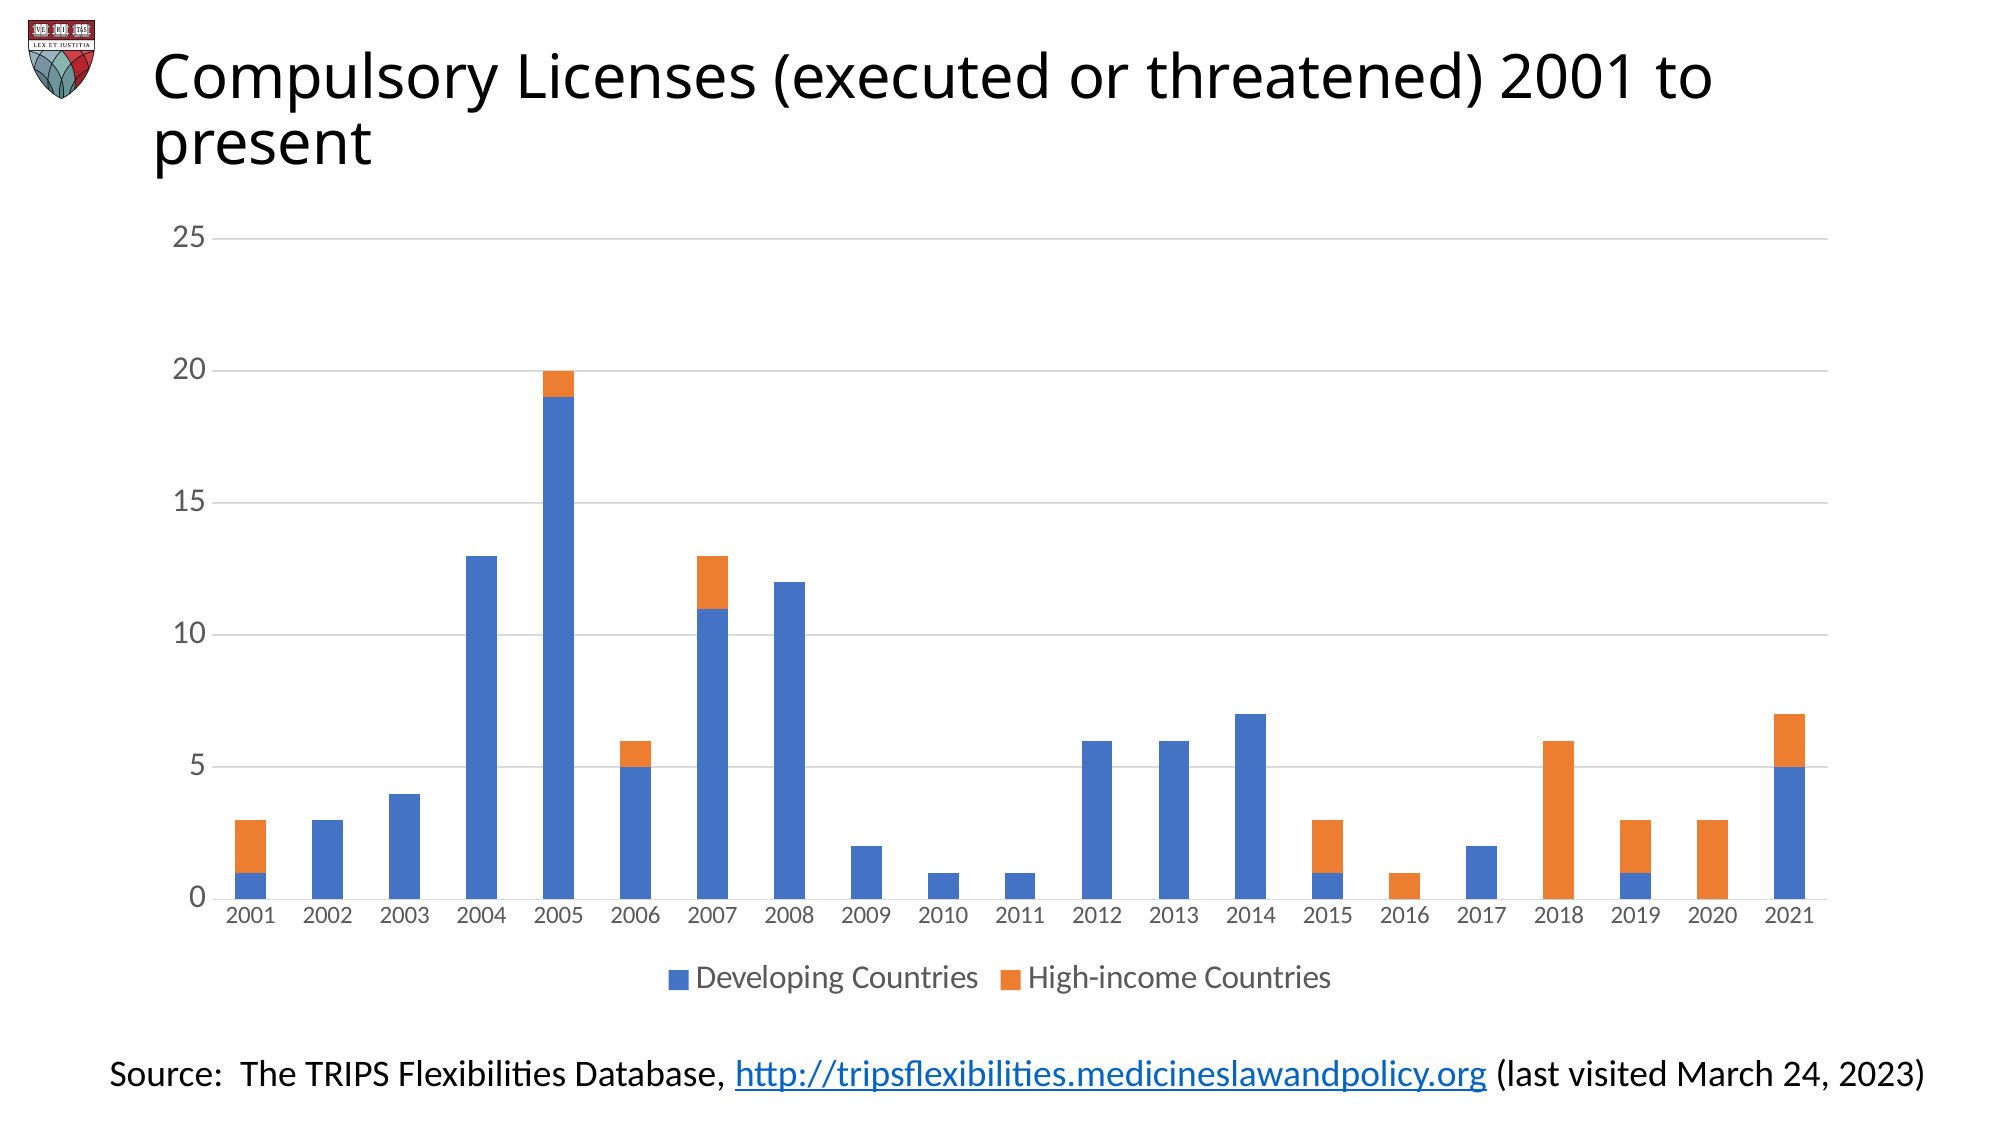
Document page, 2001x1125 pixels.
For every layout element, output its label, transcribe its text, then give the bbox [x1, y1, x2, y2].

picture [28, 20, 95, 99]
chart [137, 206, 1863, 1004]
title Compulsory Licenses (executed or threatened) 2001 to present [137, 37, 1863, 186]
text_box Source: The TRIPS Flexibilities Database, http://tripsflexibilities.medicineslawandpolicy.org (last visited March 24, 2023) [94, 1041, 1942, 1102]
